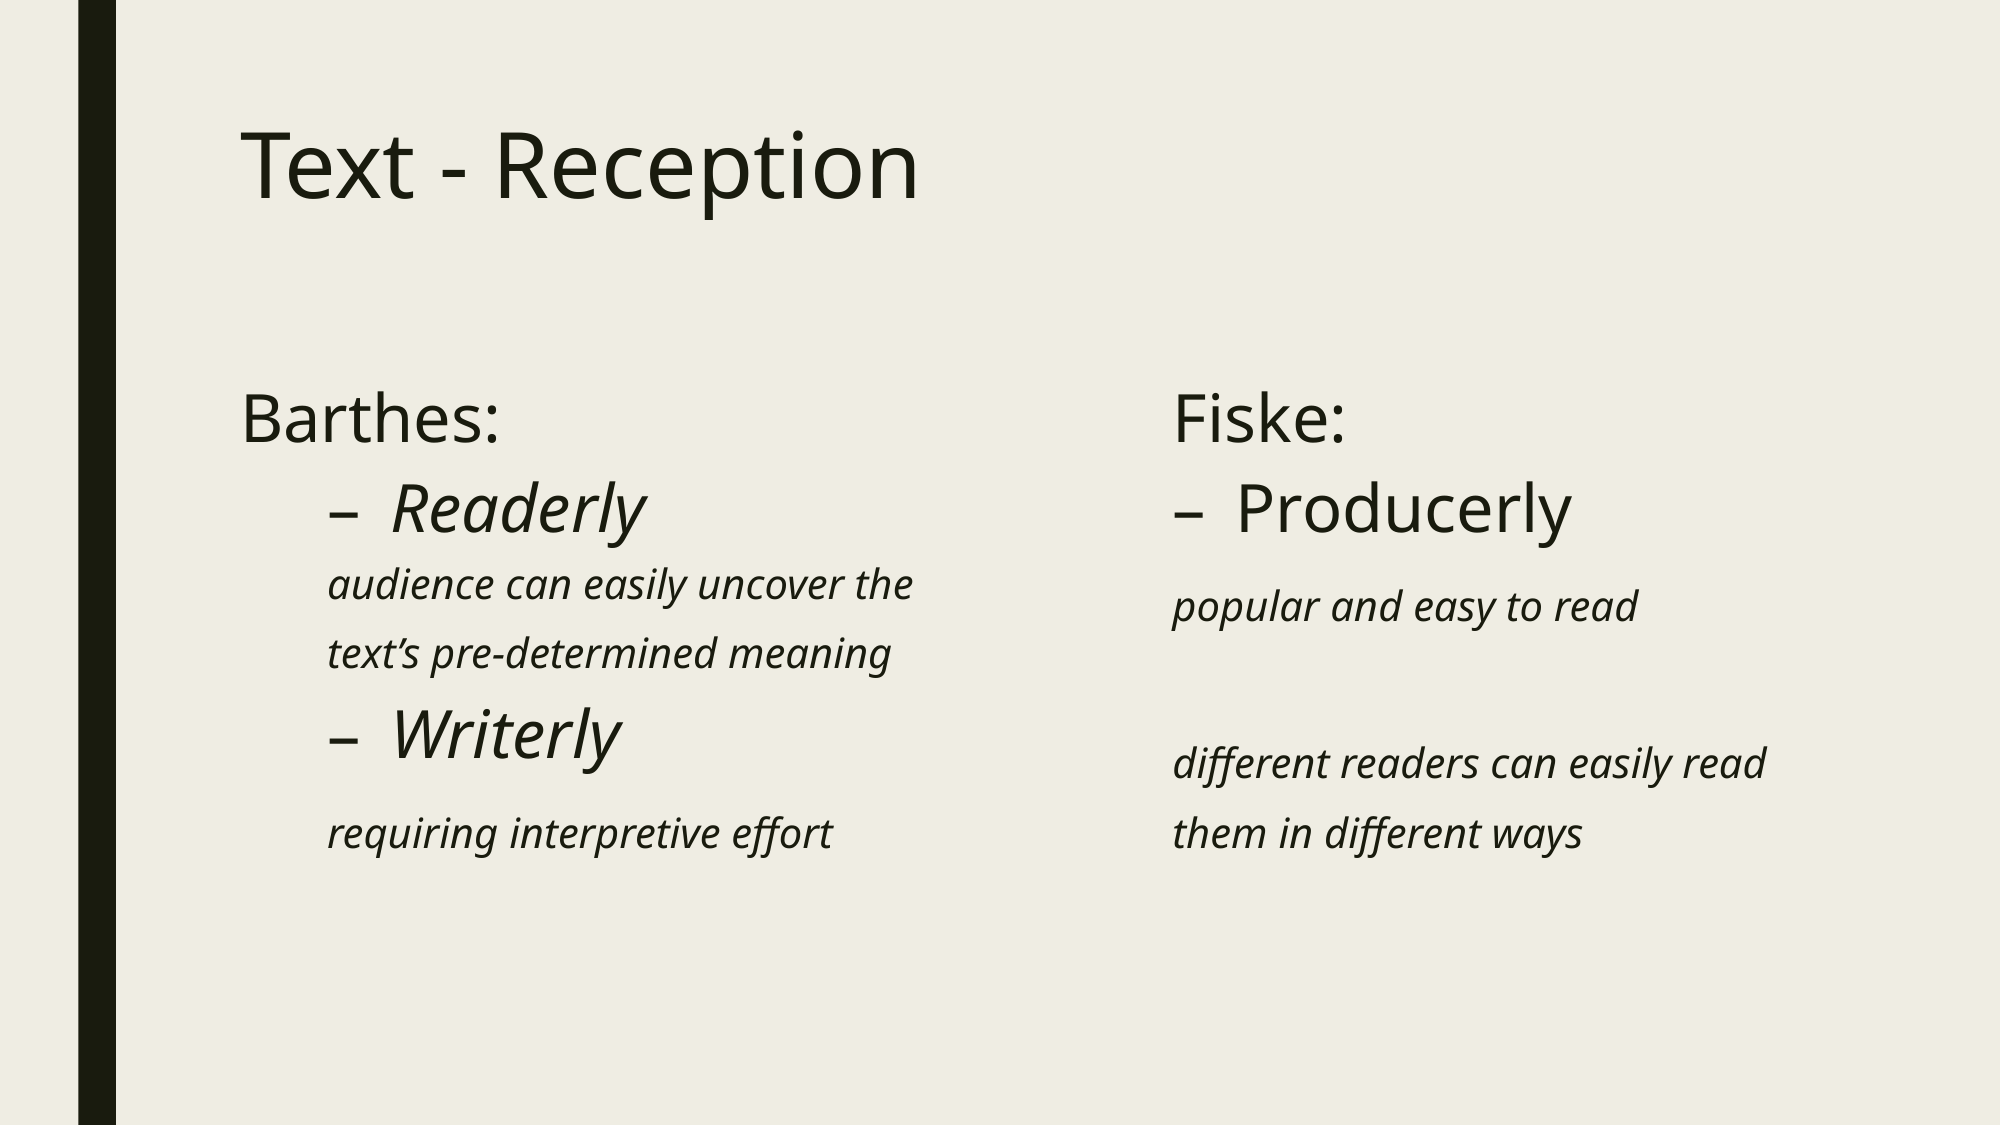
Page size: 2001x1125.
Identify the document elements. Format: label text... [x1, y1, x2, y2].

list Fiske: Producerly popular and easy to read different readers can easily read them in different ways [1070, 375, 1801, 963]
list Barthes: Readerly audience can easily uncover the text’s pre-determined meaning Writerly requiring interpretive effort [225, 375, 955, 963]
title Text - Reception [225, 112, 1800, 357]
